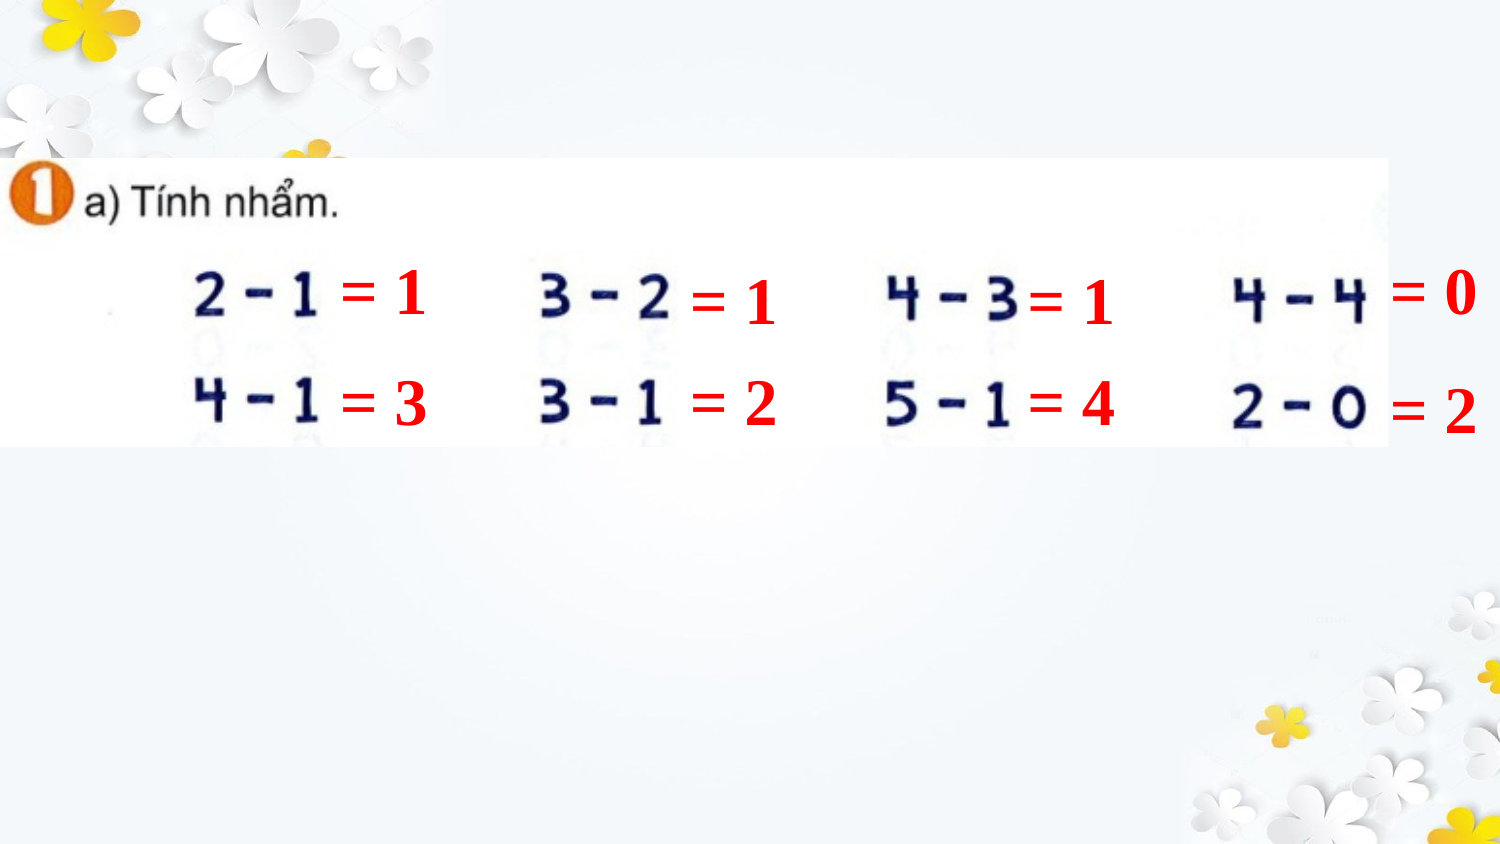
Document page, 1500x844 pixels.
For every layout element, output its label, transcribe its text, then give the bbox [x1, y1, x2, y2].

text_box = 2 [1389, 359, 1500, 454]
picture [0, 0, 1500, 844]
text_box = 0 [1393, 240, 1500, 335]
